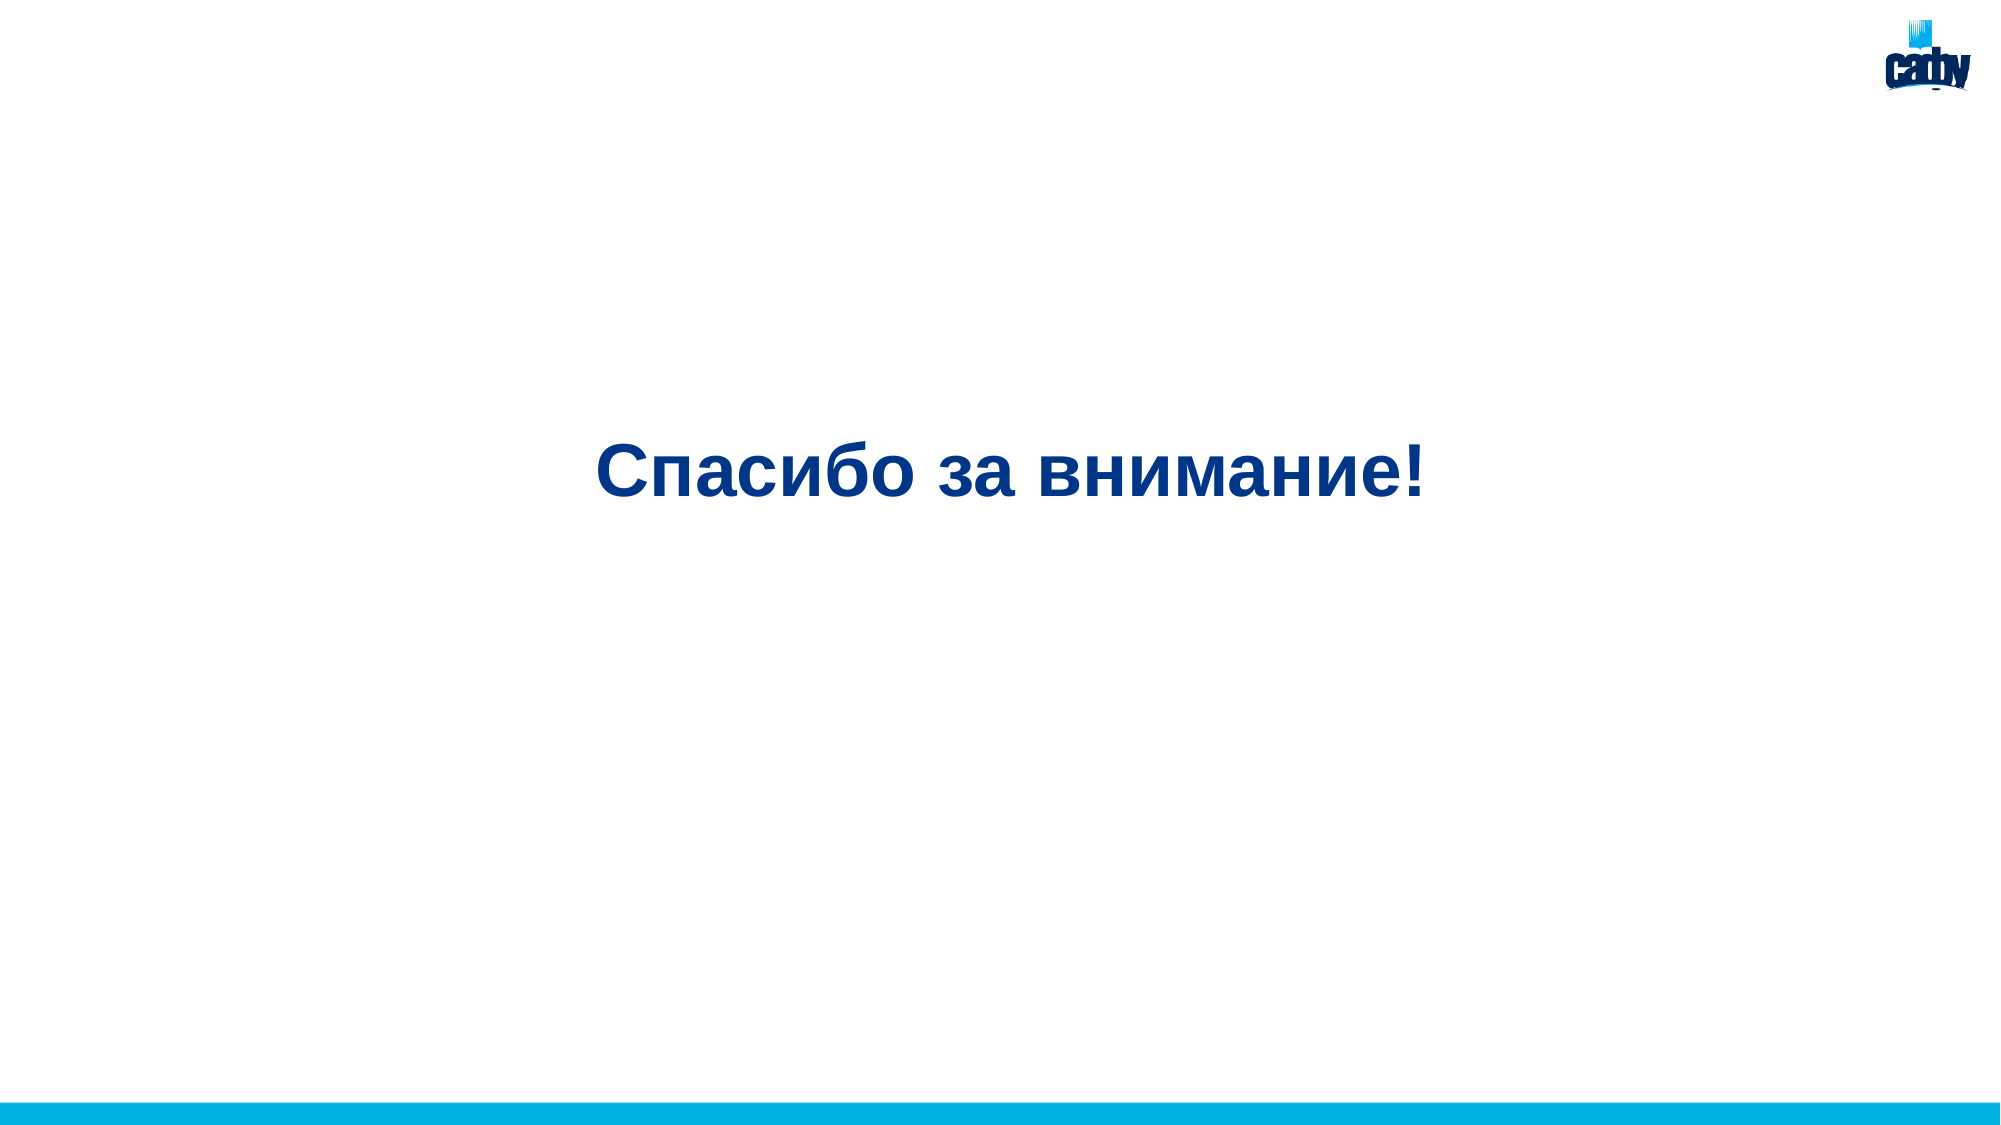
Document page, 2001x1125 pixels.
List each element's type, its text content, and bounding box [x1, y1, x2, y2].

title Спасибо за внимание! [303, 385, 1721, 549]
picture [1885, 20, 1978, 107]
